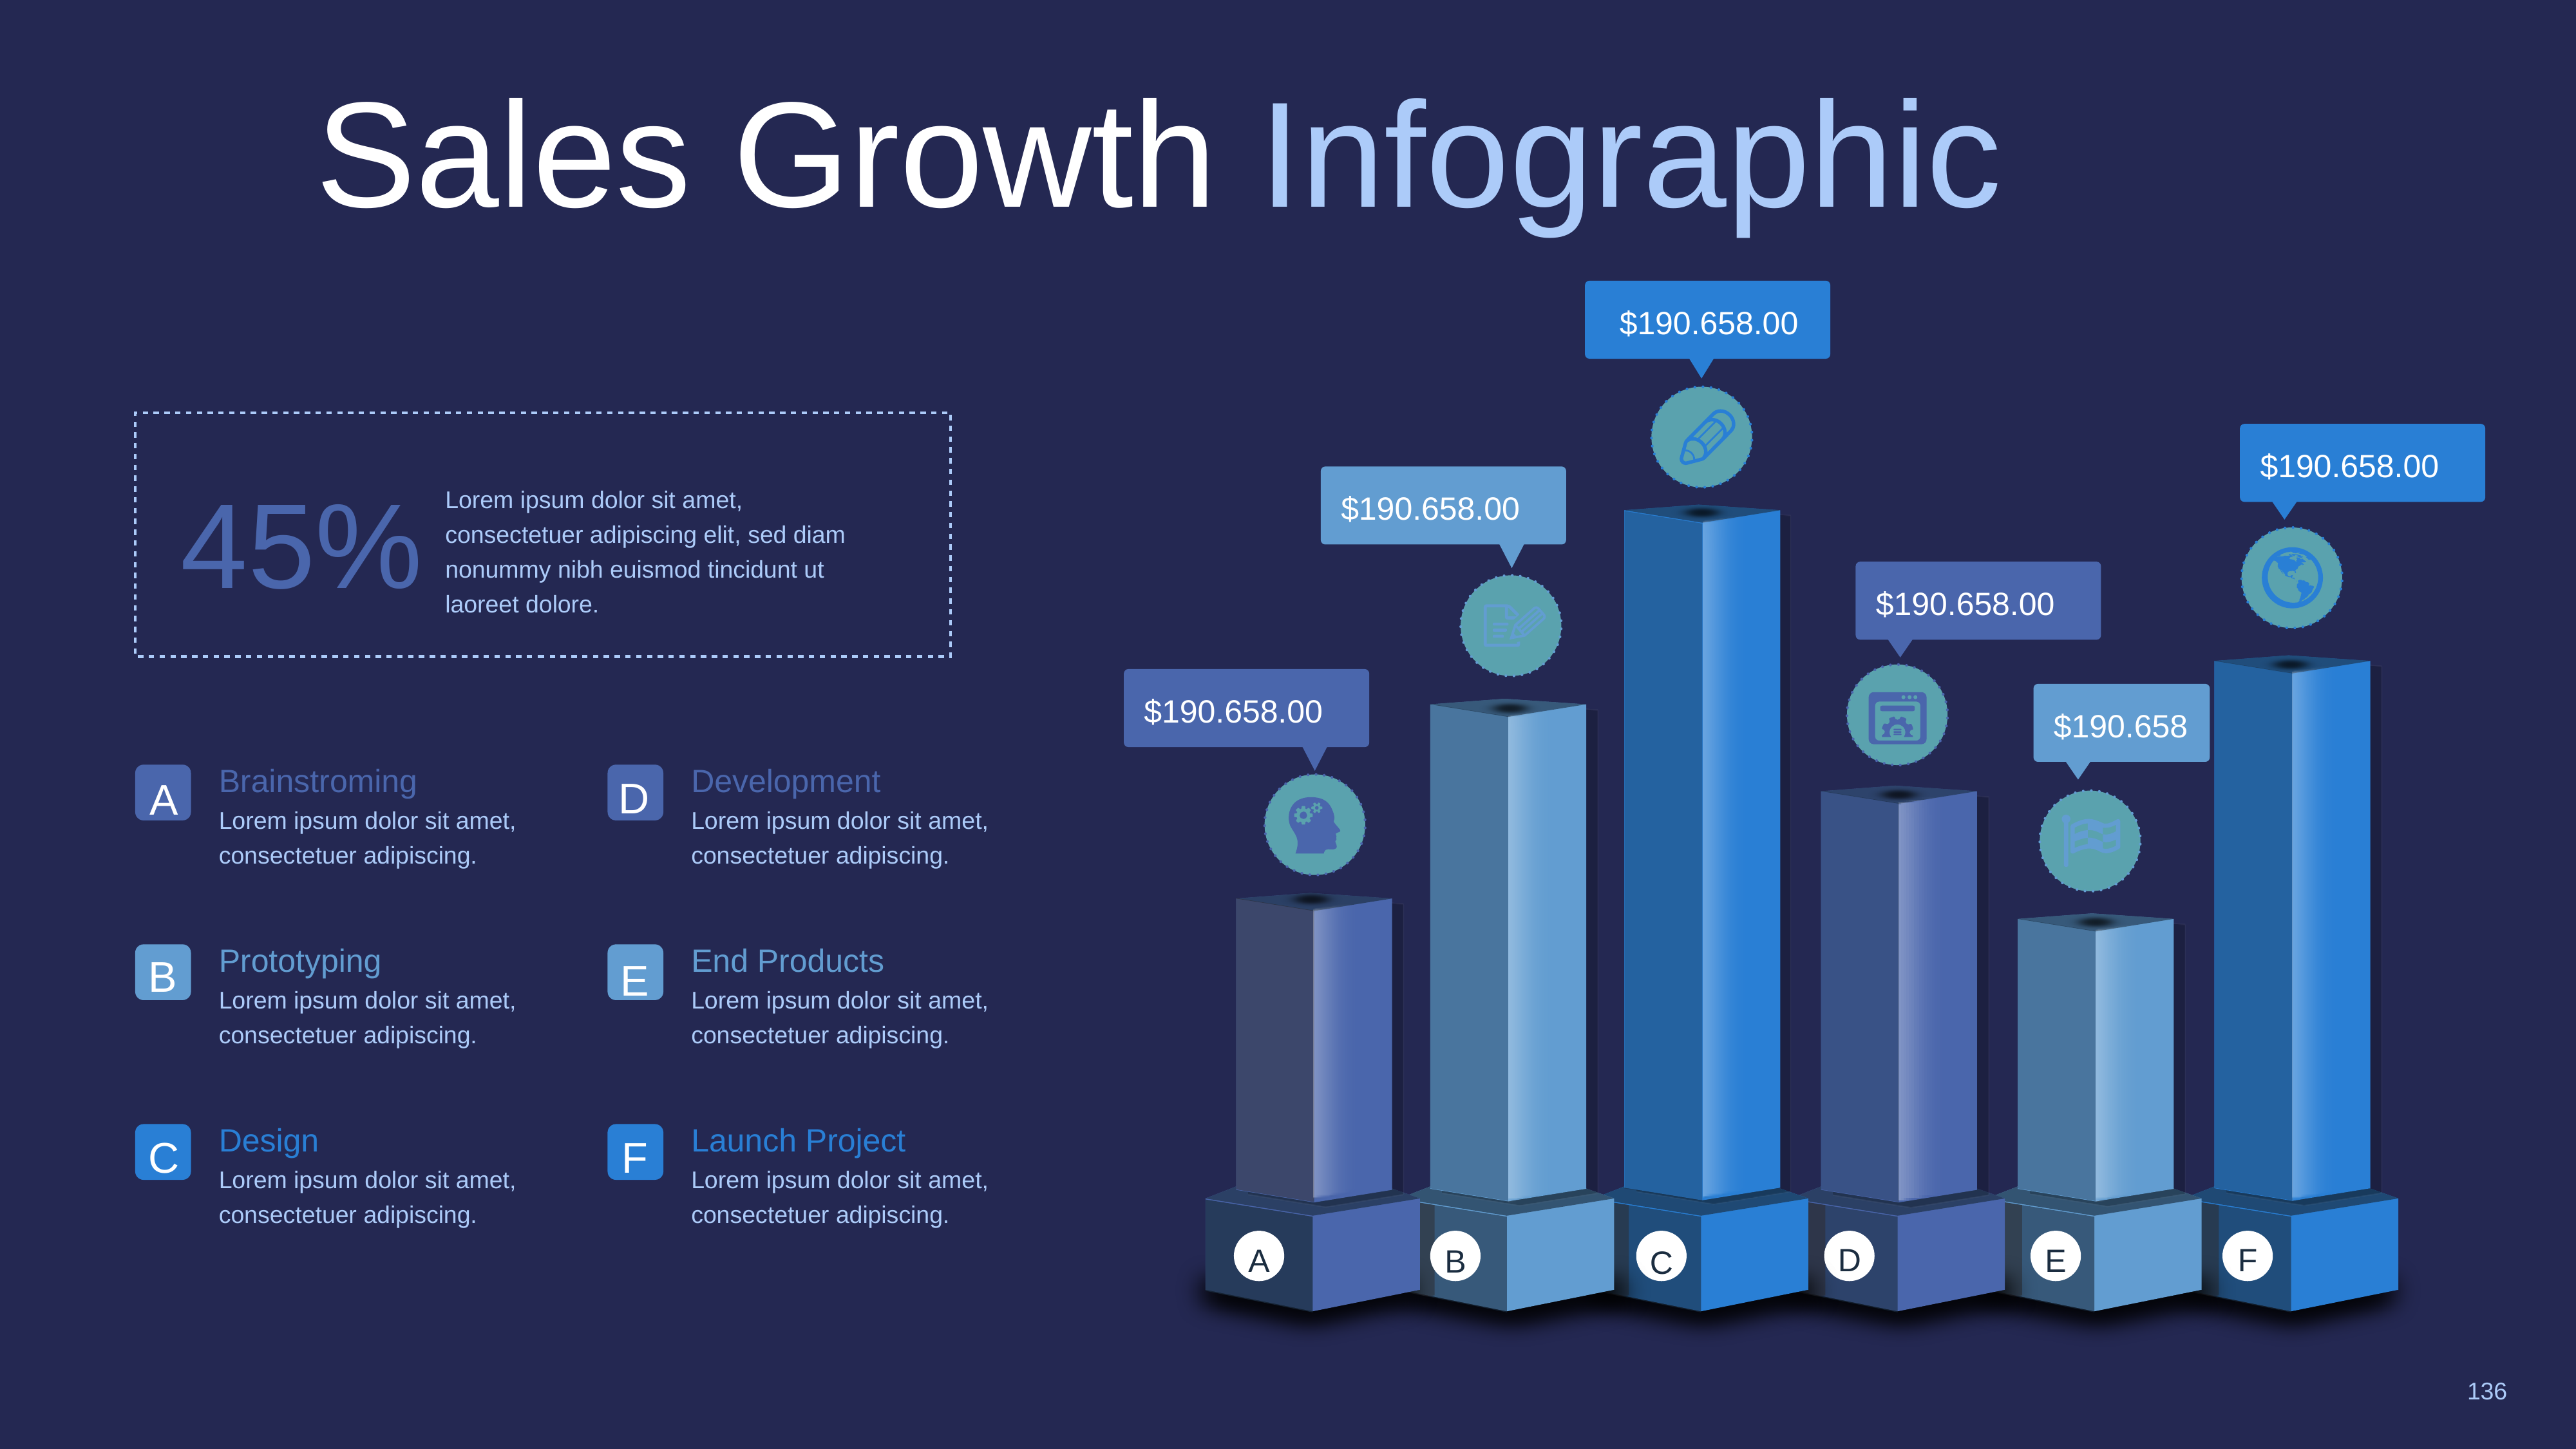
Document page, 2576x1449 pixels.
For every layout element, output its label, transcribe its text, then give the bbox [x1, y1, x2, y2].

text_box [2241, 527, 2343, 629]
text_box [2044, 790, 2141, 892]
text_box Design Lorem ipsum dolor sit amet, consectetuer adipiscing. [218, 1112, 562, 1233]
text_box 136 [2461, 1364, 2513, 1410]
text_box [2033, 683, 2210, 780]
text_box End Products Lorem ipsum dolor sit amet, consectetuer adipiscing. [691, 932, 1035, 1054]
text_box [1320, 466, 1567, 569]
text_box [607, 758, 664, 825]
text_box Prototyping Lorem ipsum dolor sit amet, consectetuer adipiscing. [218, 932, 562, 1054]
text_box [135, 1117, 191, 1184]
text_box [1855, 561, 2101, 658]
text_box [1846, 664, 1948, 766]
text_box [607, 1117, 664, 1184]
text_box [1460, 575, 1560, 676]
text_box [1563, 504, 1840, 1347]
text_box [135, 412, 951, 657]
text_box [1844, 785, 2038, 1347]
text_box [135, 936, 191, 1003]
text_box Launch Project Lorem ipsum dolor sit amet, consectetuer adipiscing. [691, 1112, 1035, 1233]
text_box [1651, 386, 1752, 488]
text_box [607, 940, 664, 1007]
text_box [1123, 668, 1370, 772]
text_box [1175, 891, 1439, 1347]
title Sales Growth Infographic [0, 52, 2318, 155]
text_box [1584, 280, 1831, 379]
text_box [1264, 774, 1365, 875]
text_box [2043, 913, 2236, 1347]
text_box Brainstroming Lorem ipsum dolor sit amet, consectetuer adipiscing. [218, 752, 562, 874]
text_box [1368, 698, 1651, 1347]
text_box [2159, 655, 2421, 1347]
text_box Development Lorem ipsum dolor sit amet, consectetuer adipiscing. [691, 752, 1035, 874]
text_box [135, 759, 191, 826]
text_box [2239, 423, 2486, 520]
